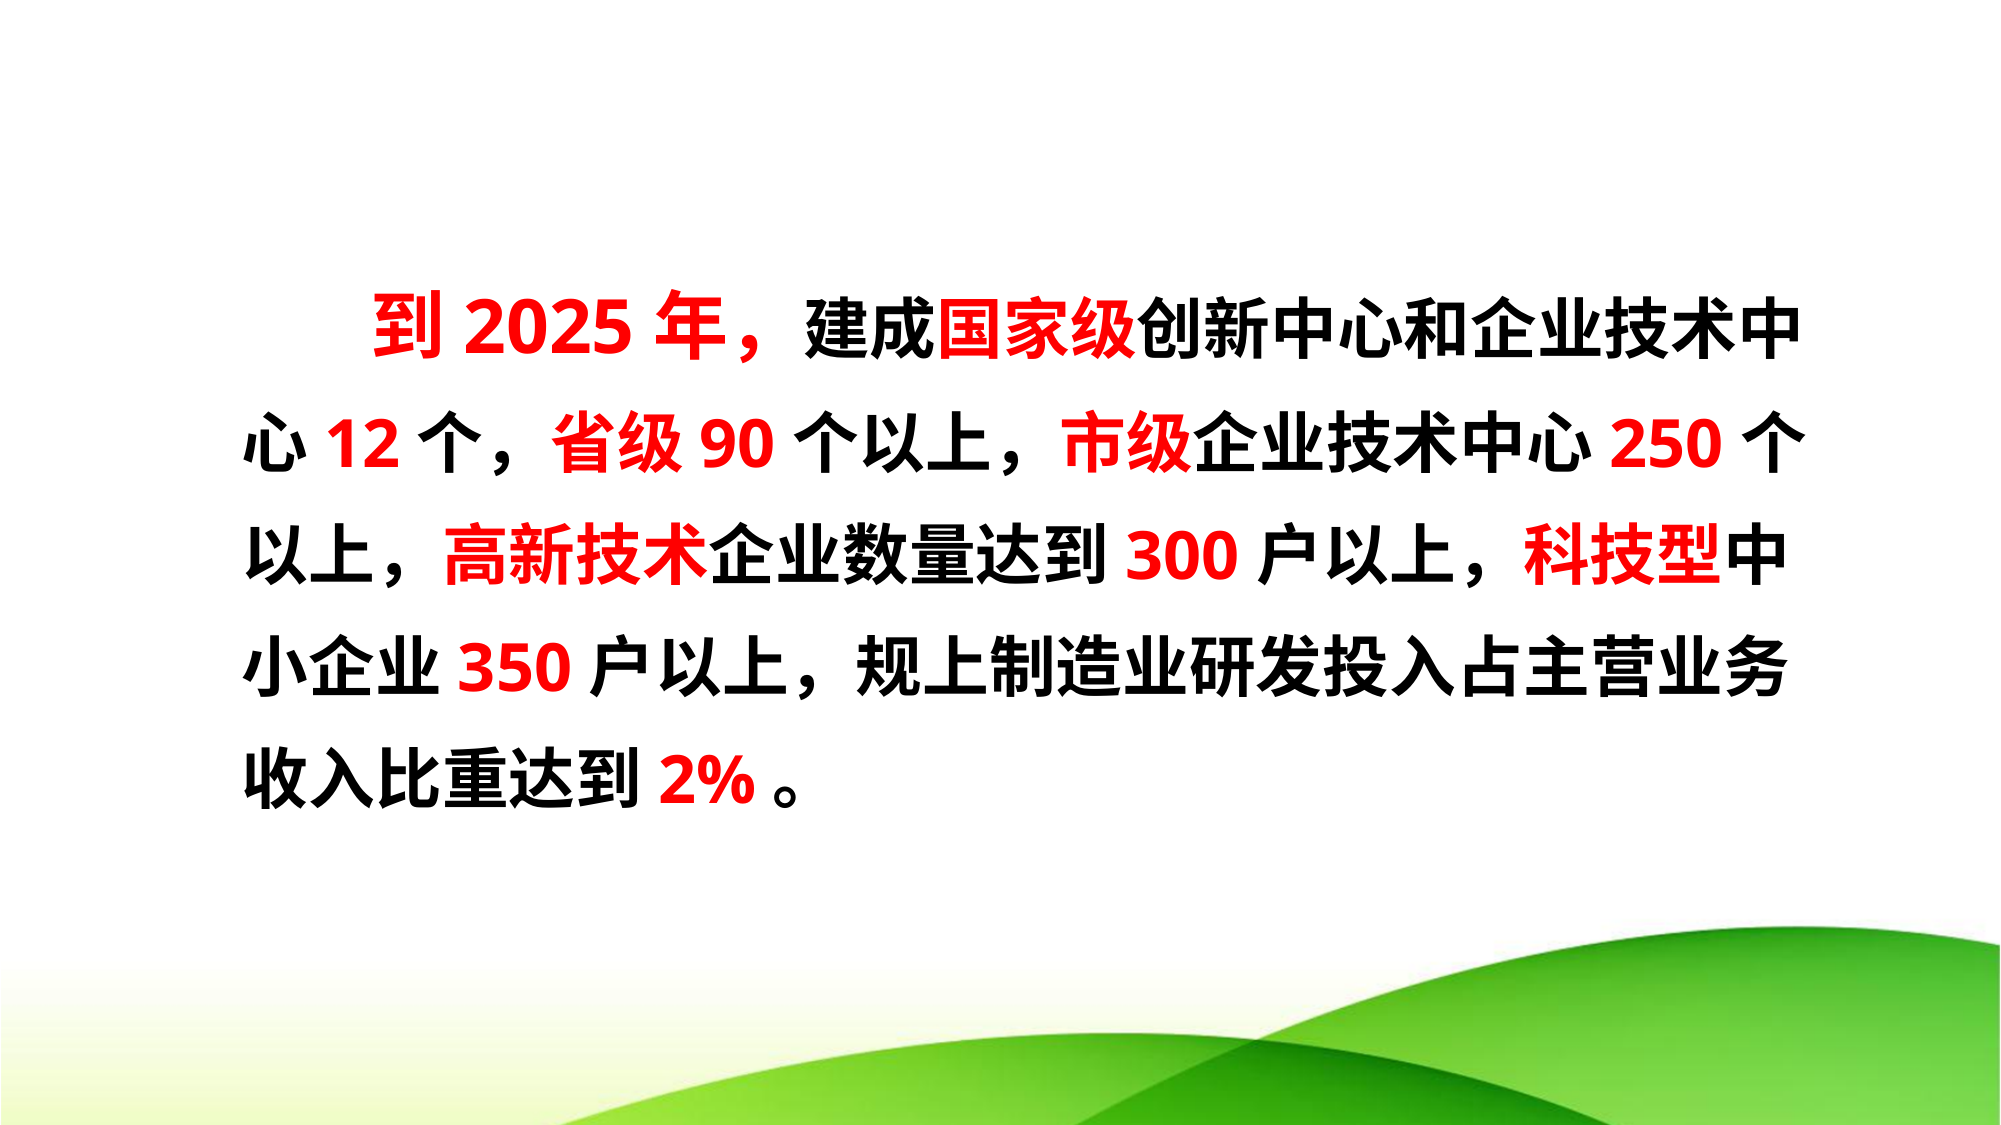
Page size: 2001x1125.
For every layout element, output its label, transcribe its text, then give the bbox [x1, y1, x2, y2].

text_box 到2025年，建成国家级创新中心和企业技术中心12个，省级90个以上，市级企业技术中心250个以上，高新技术企业数量达到300户以上，科技型中小企业350户以上，规上制造业研发投入占主营业务收入比重达到2%。 [226, 234, 1831, 825]
picture [0, 0, 2001, 1125]
